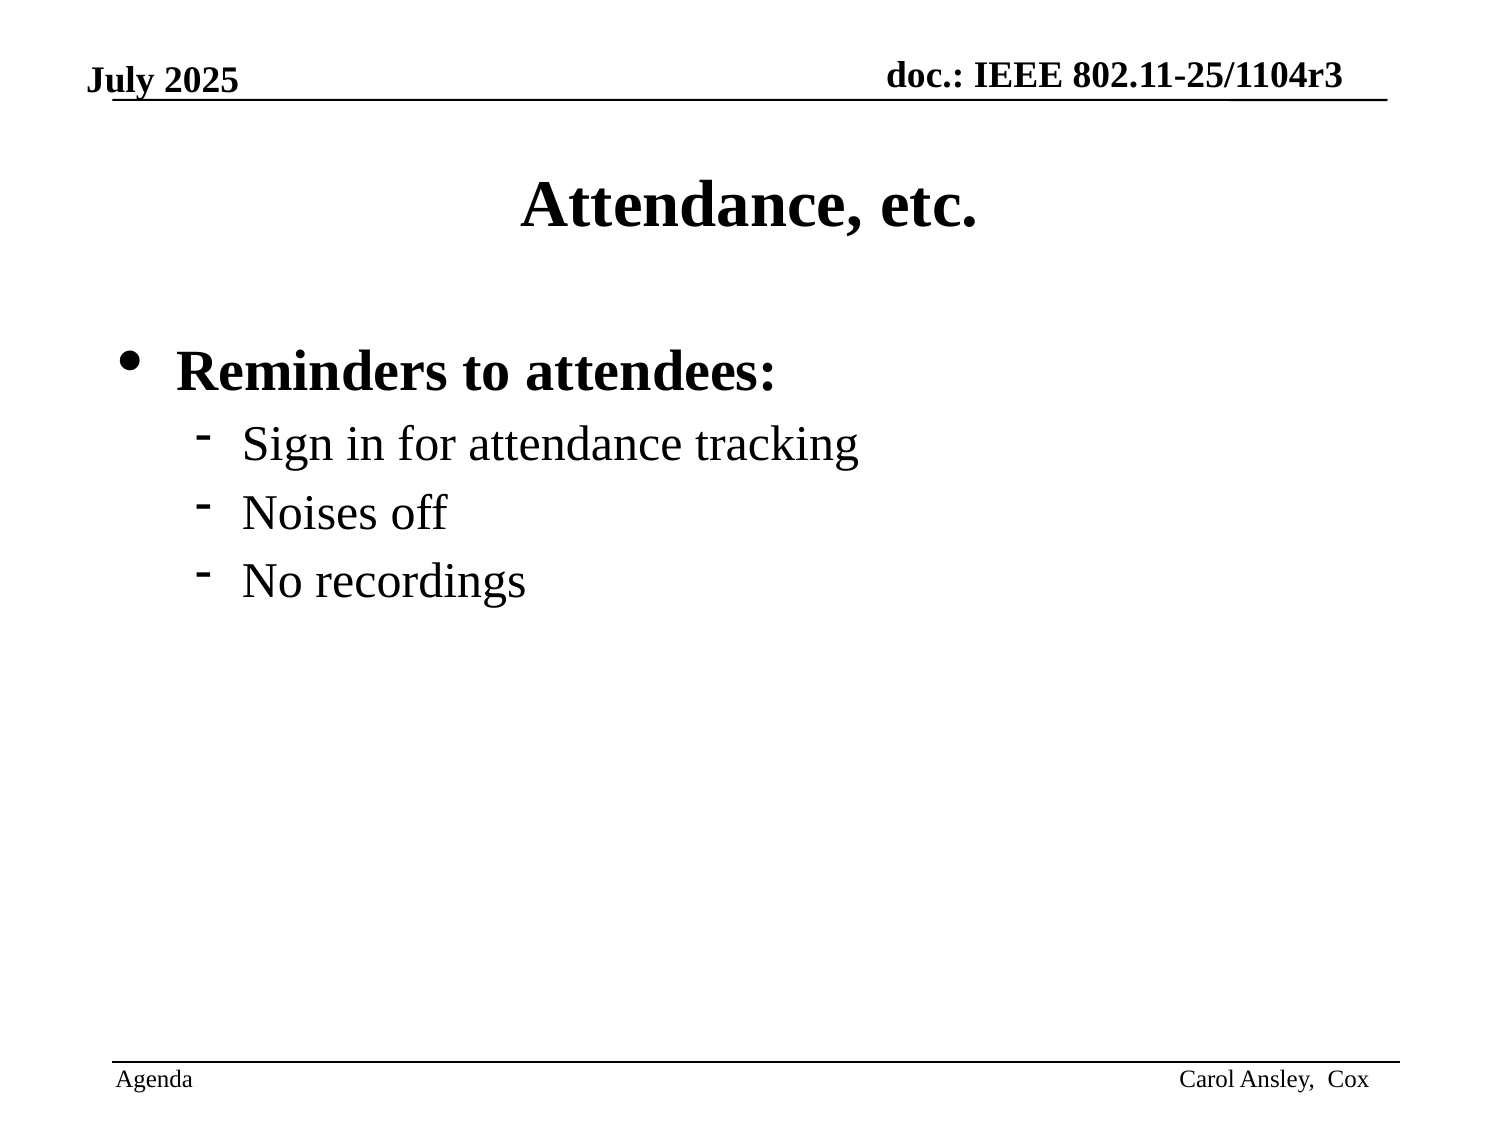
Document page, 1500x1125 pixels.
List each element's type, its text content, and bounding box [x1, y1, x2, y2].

text_box Reminders to attendees: Sign in for attendance tracking Noises off No recordings [112, 324, 1388, 615]
text_box Attendance, etc. [112, 152, 1388, 248]
